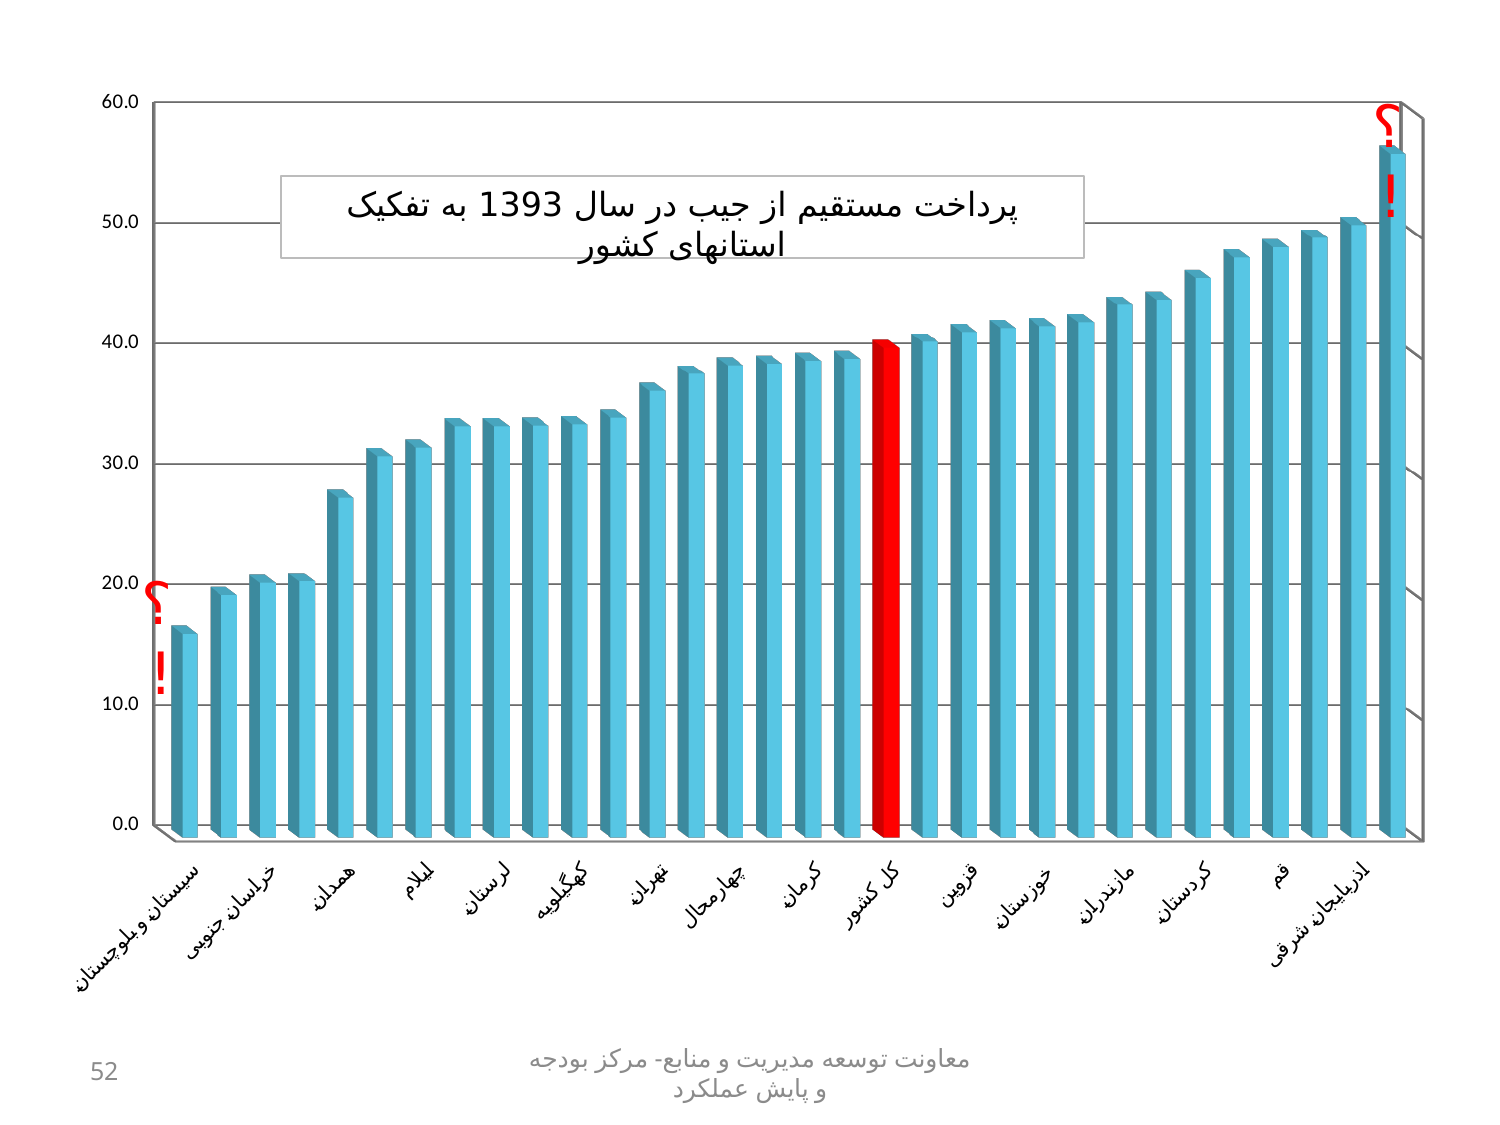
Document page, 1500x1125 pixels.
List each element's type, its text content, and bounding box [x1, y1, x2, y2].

footer معاونت توسعه مدیریت و منابع- مرکز بودجه و پایش عملکرد [512, 1042, 988, 1103]
slide_number 52 [75, 1042, 425, 1103]
chart [34, 70, 1454, 1020]
